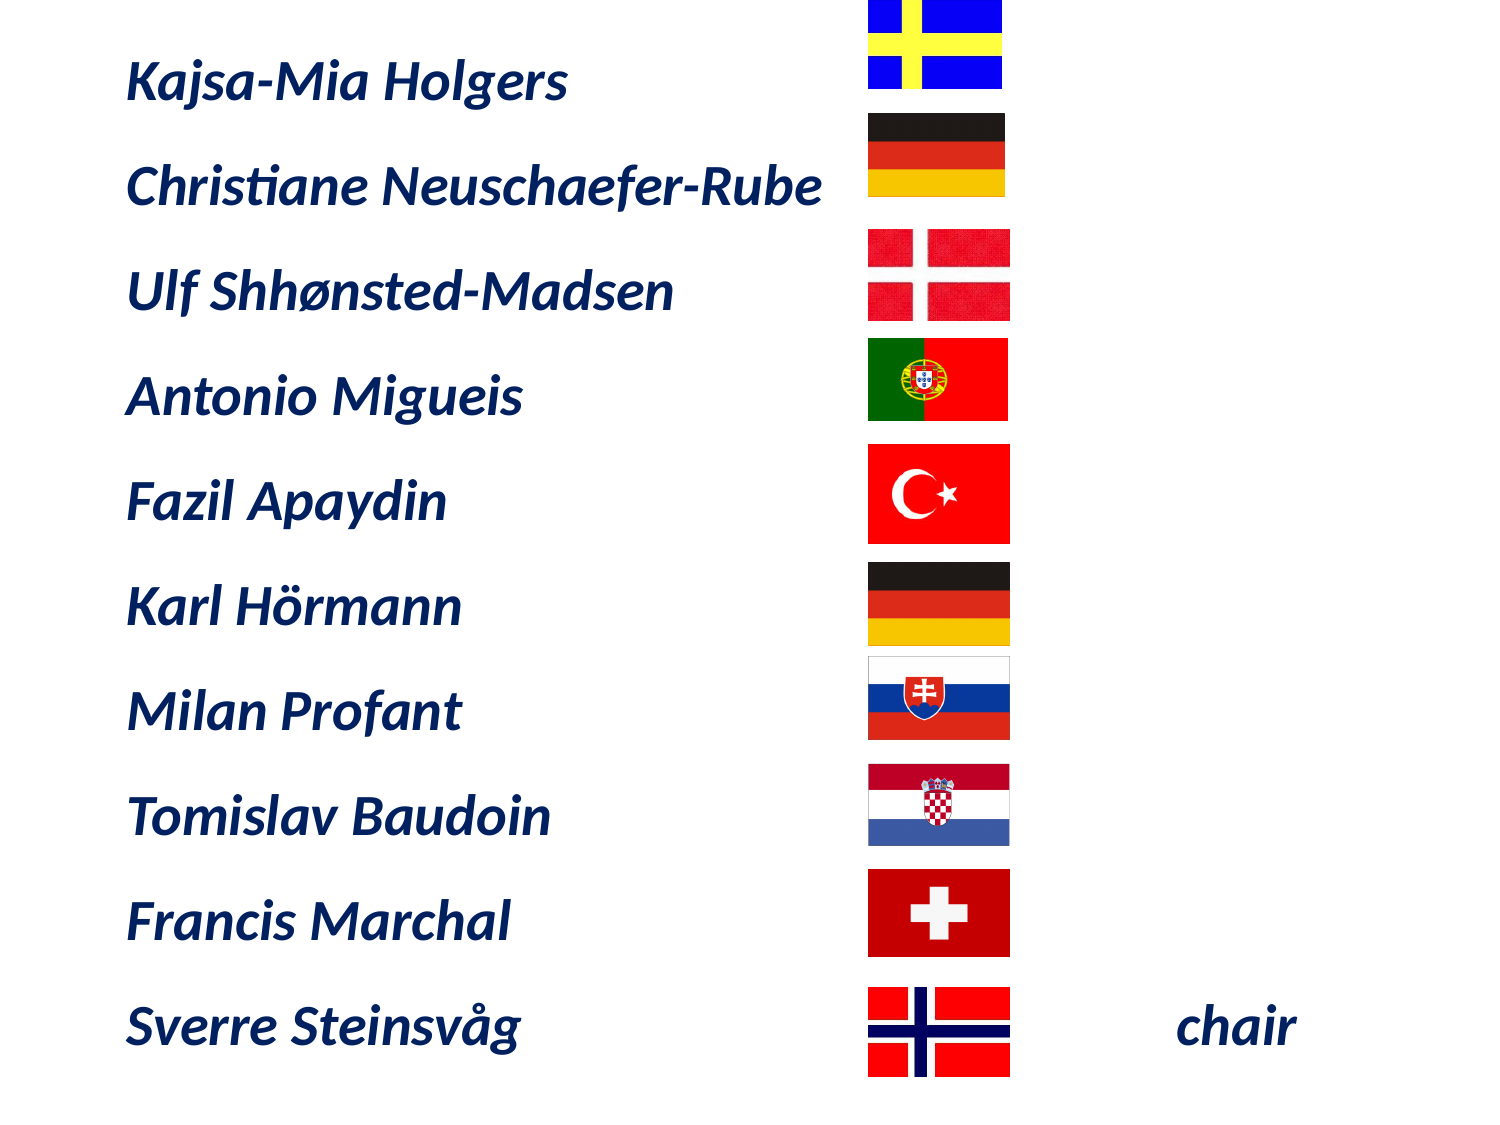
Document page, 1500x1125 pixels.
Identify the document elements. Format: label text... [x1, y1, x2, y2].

picture [867, 762, 1010, 847]
picture [867, 444, 1010, 544]
picture [867, 656, 1010, 740]
picture [867, 337, 1008, 421]
picture [867, 987, 1010, 1077]
picture [867, 562, 1010, 646]
picture [867, 0, 1002, 89]
picture [867, 869, 1010, 957]
picture [867, 113, 1006, 197]
picture [867, 229, 1010, 321]
text_box Kajsa-Mia Holgers Christiane Neuschaefer-Rube Ulf Shhønsted-Madsen Antonio Migueis Fazil Apaydin Karl Hörmann Milan Profant Tomislav Baudoin Francis Marchal Sverre Steinsvåg ‎ chair [112, 0, 1500, 1125]
